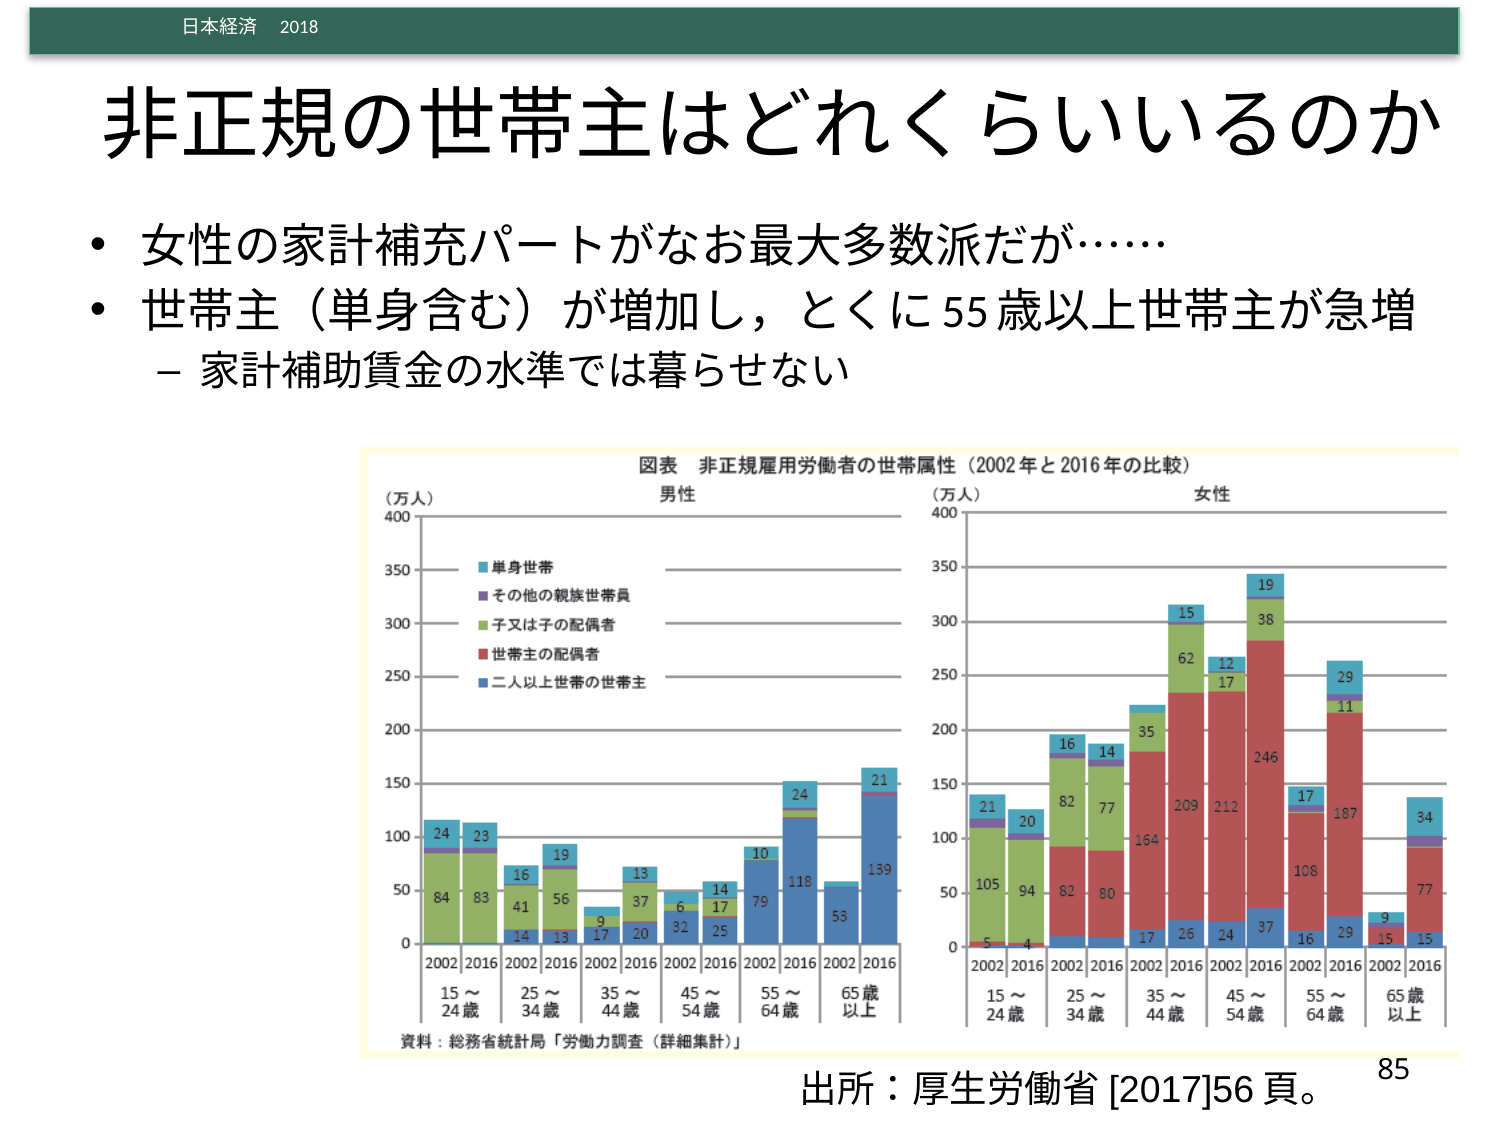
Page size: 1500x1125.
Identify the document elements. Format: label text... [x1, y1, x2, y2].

text_box 出所：厚生労働省[2017]56頁。 [784, 1065, 1318, 1117]
slide_number 85 [1318, 1065, 1425, 1103]
title 非正規の世帯主はどれくらいいるのか [75, 66, 1471, 197]
picture [359, 447, 1459, 1058]
list 女性の家計補充パートがなお最大多数派だが…… 世帯主（単身含む）が増加し，とくに55歳以上世帯主が急増 家計補助賃金の水準では暮らせない [75, 208, 1459, 448]
